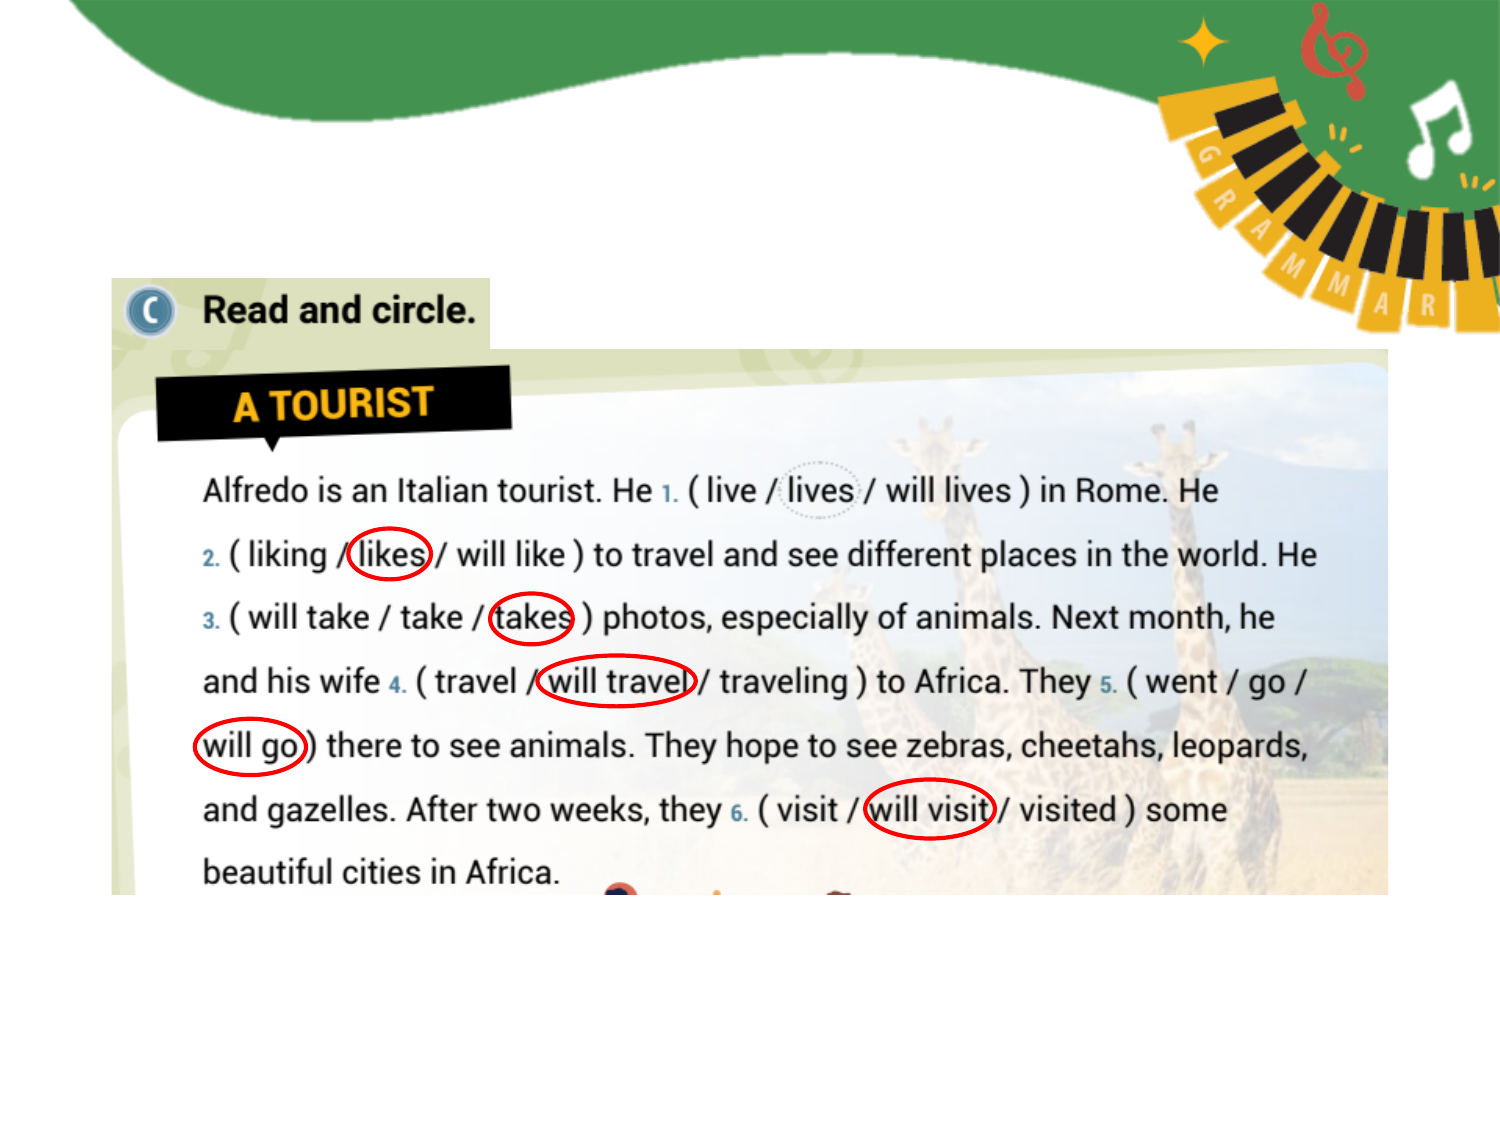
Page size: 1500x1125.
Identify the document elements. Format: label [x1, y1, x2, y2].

picture [56, 0, 1500, 378]
list [111, 349, 1389, 895]
